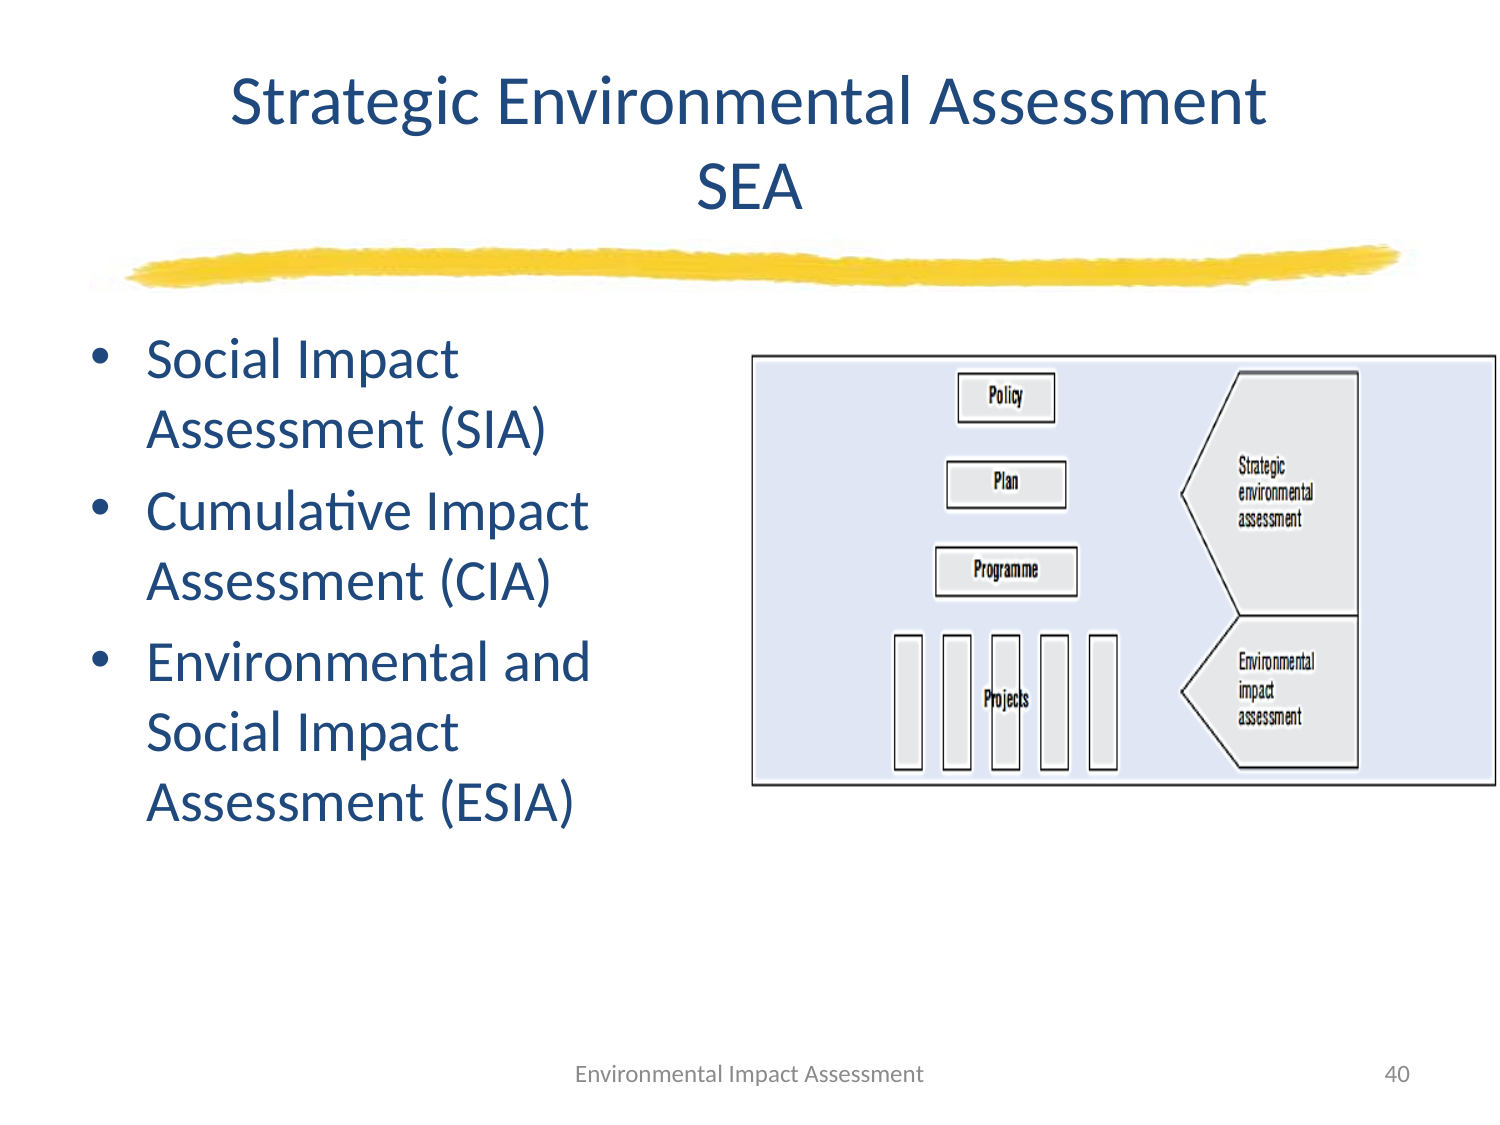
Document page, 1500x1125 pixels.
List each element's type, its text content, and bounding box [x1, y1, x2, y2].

title Strategic Environmental Assessment SEA [75, 45, 1425, 233]
picture [748, 349, 1500, 801]
picture [89, 239, 1428, 293]
list Social Impact Assessment (SIA) Cumulative Impact Assessment (CIA) Environmental and Social Impact Assessment (ESIA) [75, 312, 738, 1005]
footer Environmental Impact Assessment [512, 1042, 988, 1103]
slide_number 40 [1074, 1042, 1425, 1103]
